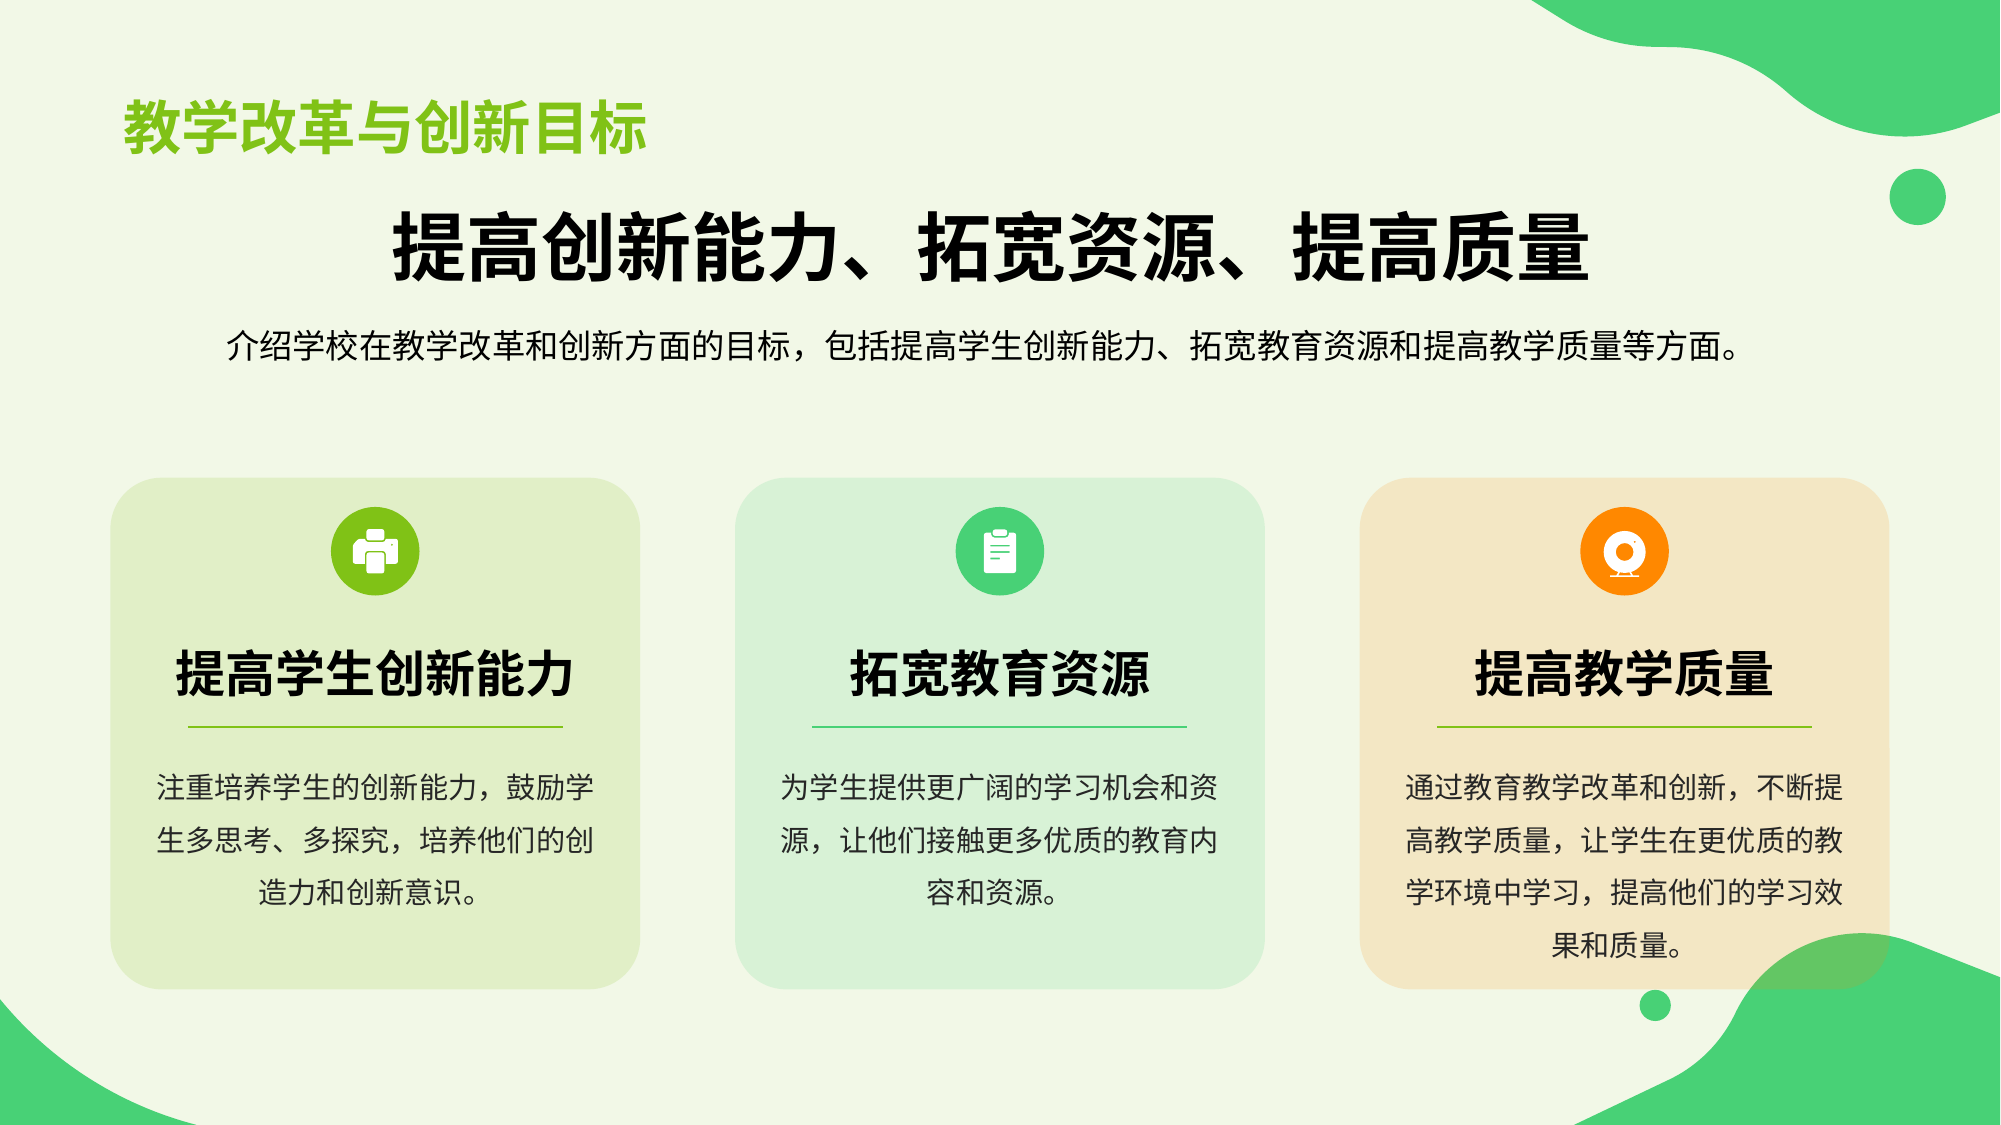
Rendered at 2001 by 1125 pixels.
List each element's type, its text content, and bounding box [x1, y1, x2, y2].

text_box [92, 185, 1890, 990]
title 教学改革与创新目标 [108, 0, 1890, 169]
